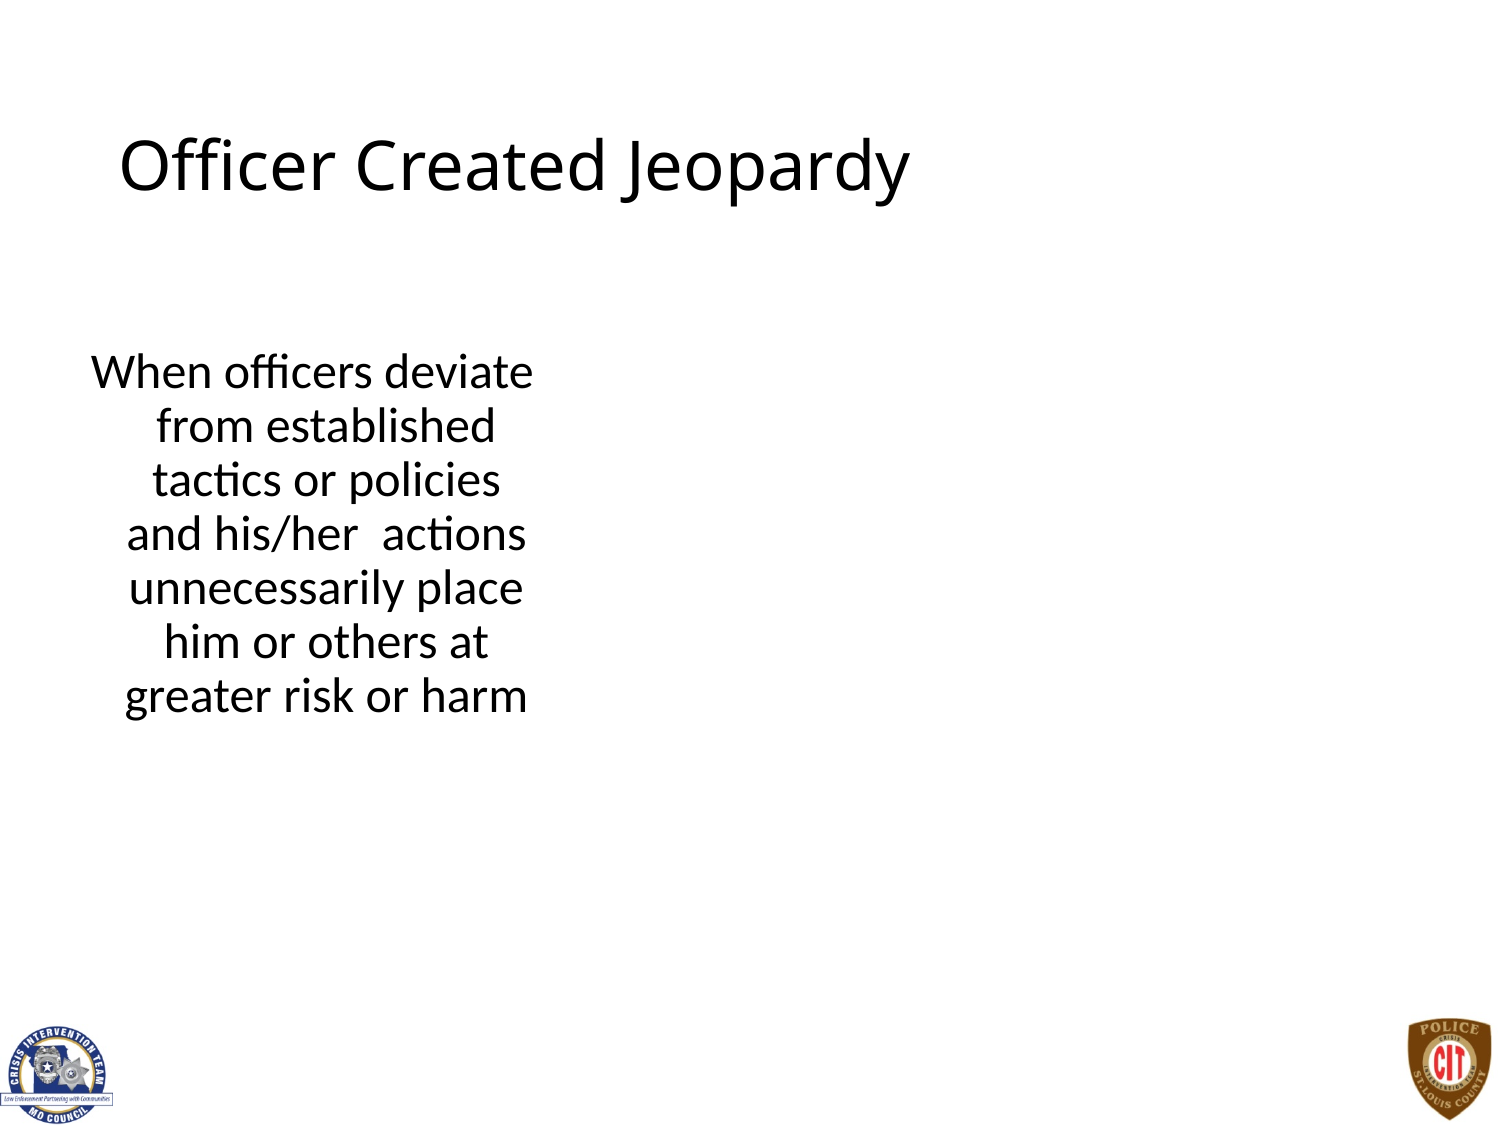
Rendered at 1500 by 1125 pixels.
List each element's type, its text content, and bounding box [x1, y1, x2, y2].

picture [1400, 1012, 1500, 1125]
picture [0, 1024, 113, 1125]
list When officers deviate from established tactics or policies and his/her actions unnecessarily place him or others at greater risk or harm [75, 262, 550, 1005]
title Officer Created Jeopardy [103, 59, 1397, 278]
